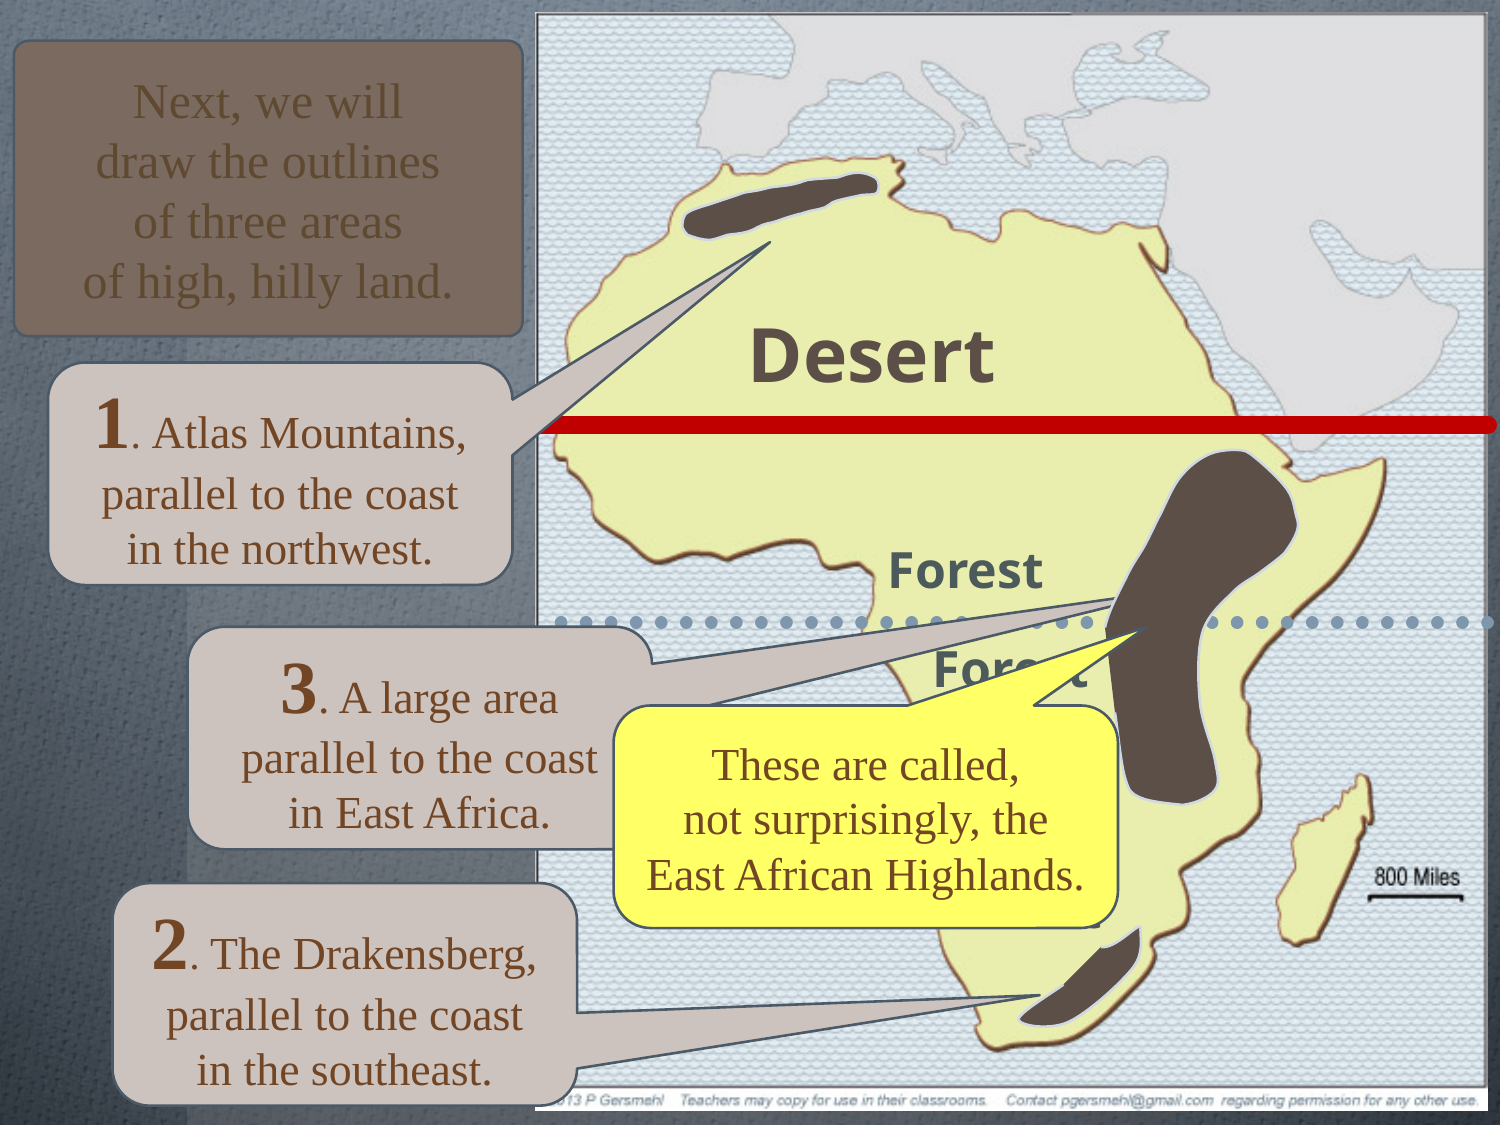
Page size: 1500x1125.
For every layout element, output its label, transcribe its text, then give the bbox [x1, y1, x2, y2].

text_box Next, we will draw the outlines of three areas of high, hilly land. [12, 39, 524, 338]
text_box 3. A large area parallel to the coast in East Africa. [186, 625, 530, 851]
picture [535, 12, 1488, 1111]
text_box 1. Atlas Mountains, parallel to the coast in the northwest. [46, 361, 530, 587]
text_box 2. The Drakensberg, parallel to the coast in the southeast. [111, 881, 535, 1107]
